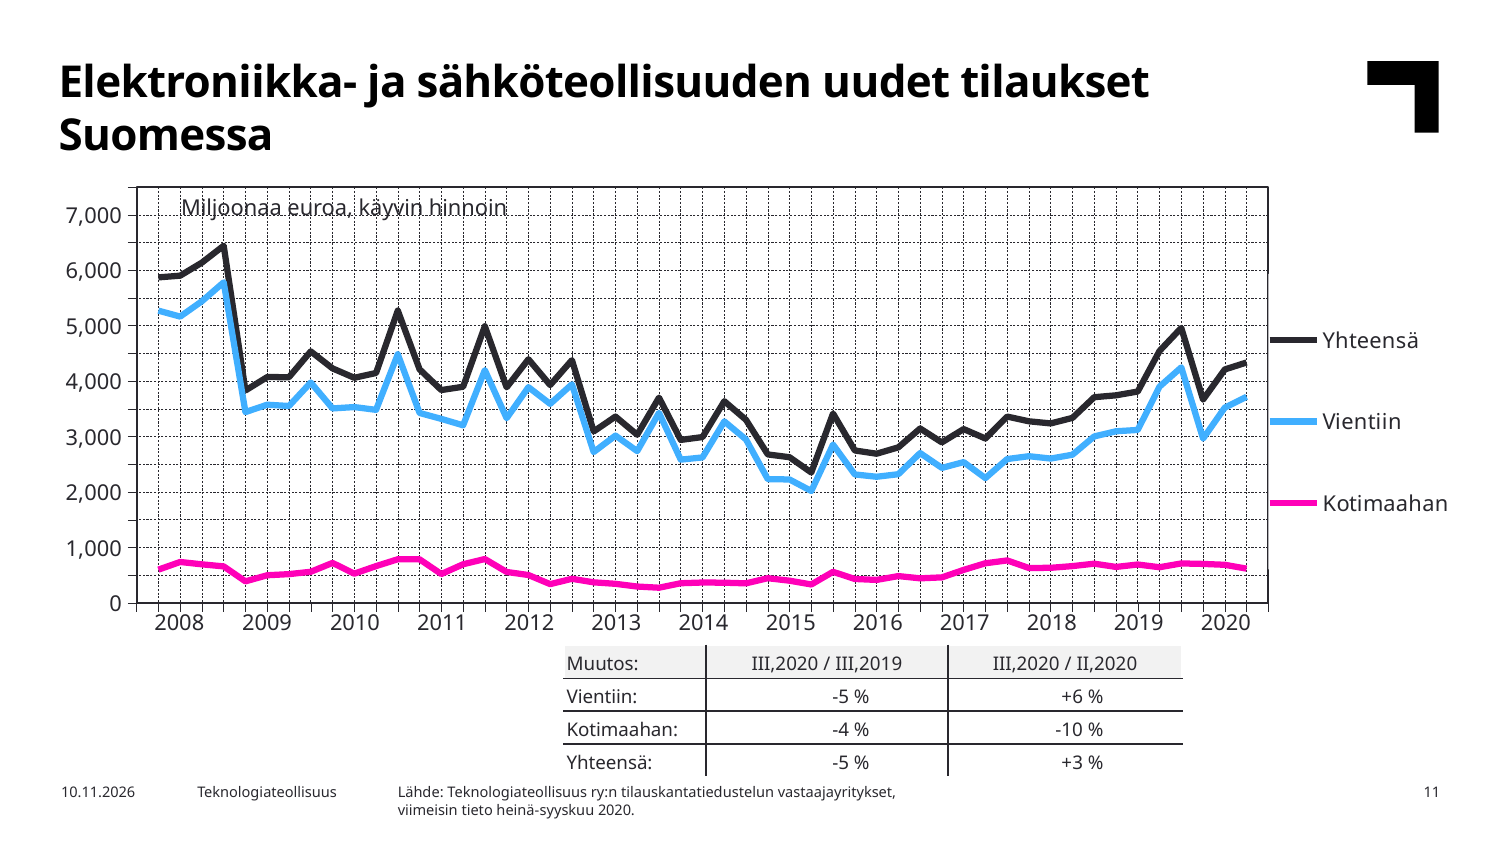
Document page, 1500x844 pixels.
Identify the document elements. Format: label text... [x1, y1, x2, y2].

list Elektroniikka- ja sähköteollisuuden uudet tilaukset Suomessa [41, 46, 1353, 165]
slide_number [46, 775, 182, 803]
table_cell Vientiin: [565, 679, 705, 710]
table_header Muutos: [565, 674, 705, 678]
table_cell -4 % [707, 712, 947, 743]
table_cell -5 % [707, 745, 947, 776]
table_cell Yhteensä: [565, 745, 705, 776]
slide_number 11 [1313, 775, 1456, 803]
table_cell Kotimaahan: [565, 712, 705, 743]
table_cell +6 % [949, 679, 1181, 710]
table_cell -5 % [707, 679, 947, 710]
list Lähde: Teknologiateollisuus ry:n tilauskantatiedustelun vastaajayritykset, viimeisin tieto heinä-syyskuu 2020. [382, 775, 1144, 803]
table_header III,2020 / II,2020 [949, 674, 1181, 678]
chart [17, 166, 1471, 667]
table_cell -10 % [949, 712, 1181, 743]
table_header III,2020 / III,2019 [707, 674, 947, 678]
table_cell +3 % [949, 745, 1181, 776]
footer Teknologiateollisuus [182, 775, 382, 803]
